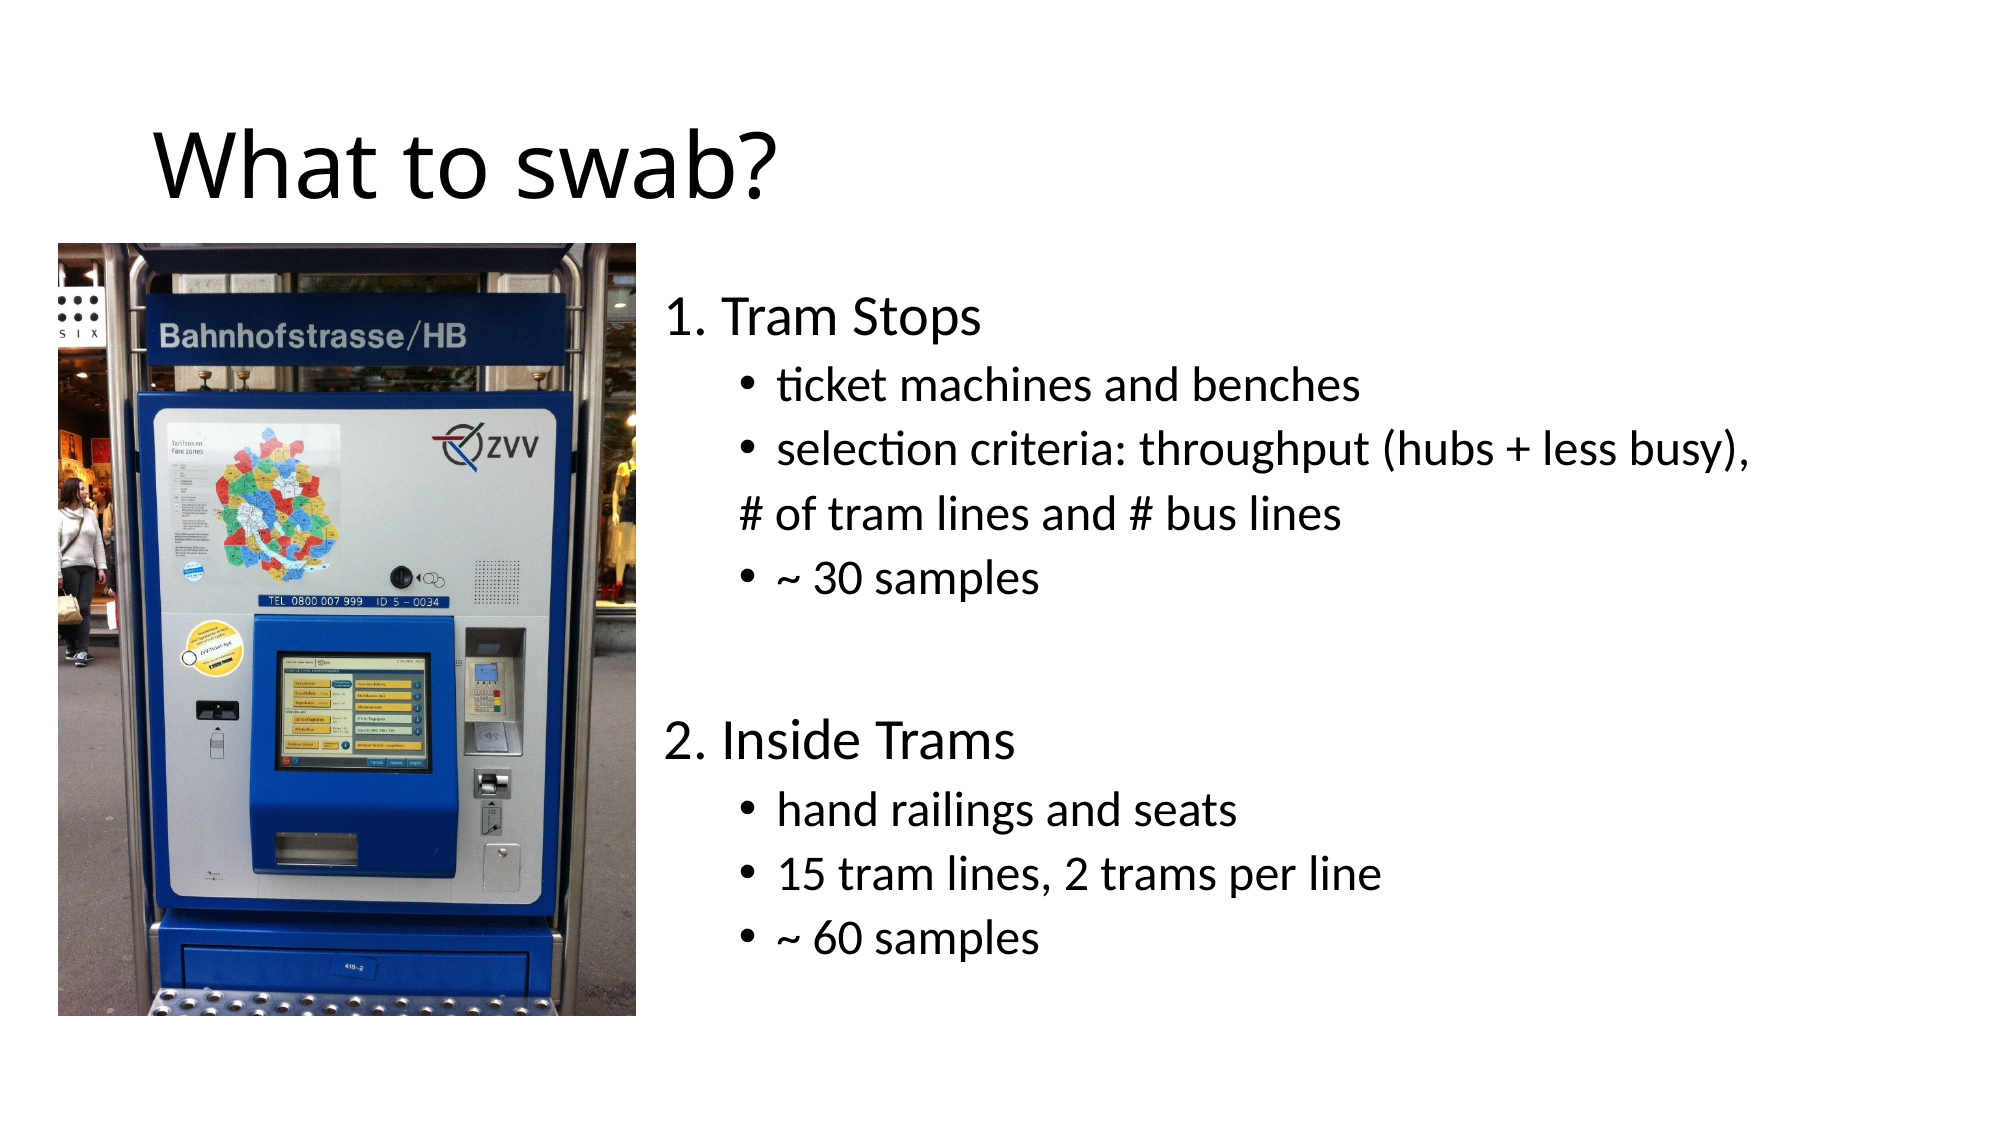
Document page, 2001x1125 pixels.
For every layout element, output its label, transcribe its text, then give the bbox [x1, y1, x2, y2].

title What to swab? [137, 59, 1863, 278]
list 1. Tram Stops ticket machines and benches selection criteria: throughput (hubs + less busy), # of tram lines and # bus lines ~ 30 samples 2. Inside Trams hand railings and seats 15 tram lines, 2 trams per line ~ 60 samples [648, 277, 1789, 992]
picture [58, 243, 636, 1016]
